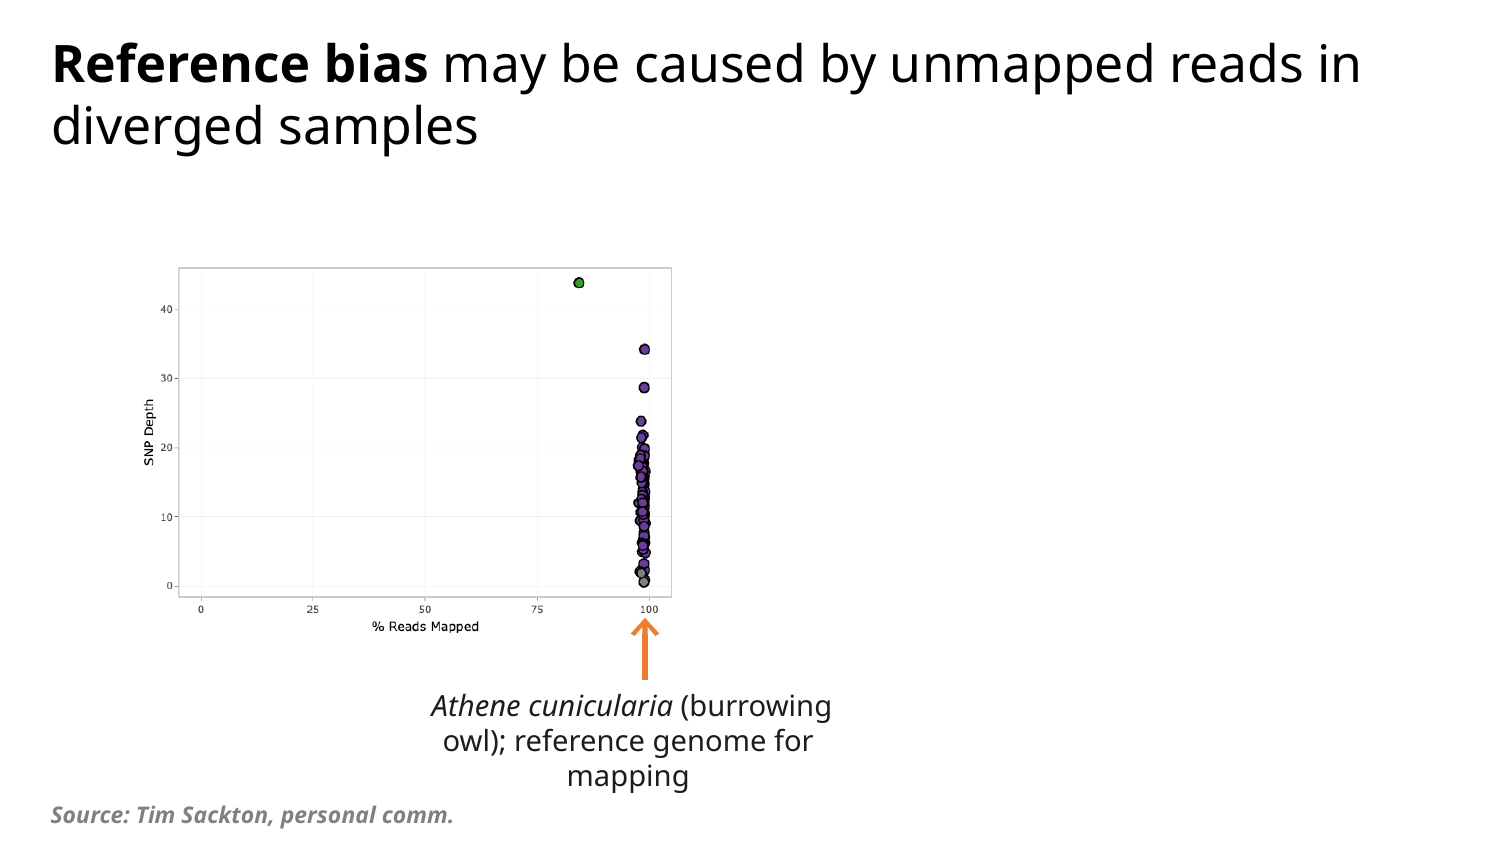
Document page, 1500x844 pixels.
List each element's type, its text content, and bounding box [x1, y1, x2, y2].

text_box Athene cunicularia (burrowing owl); reference genome for mapping [408, 679, 848, 800]
text_box Source: Tim Sackton, personal comm. [35, 793, 505, 836]
picture [141, 248, 677, 633]
title Reference bias may be caused by unmapped reads in diverged samples [35, 22, 1471, 164]
